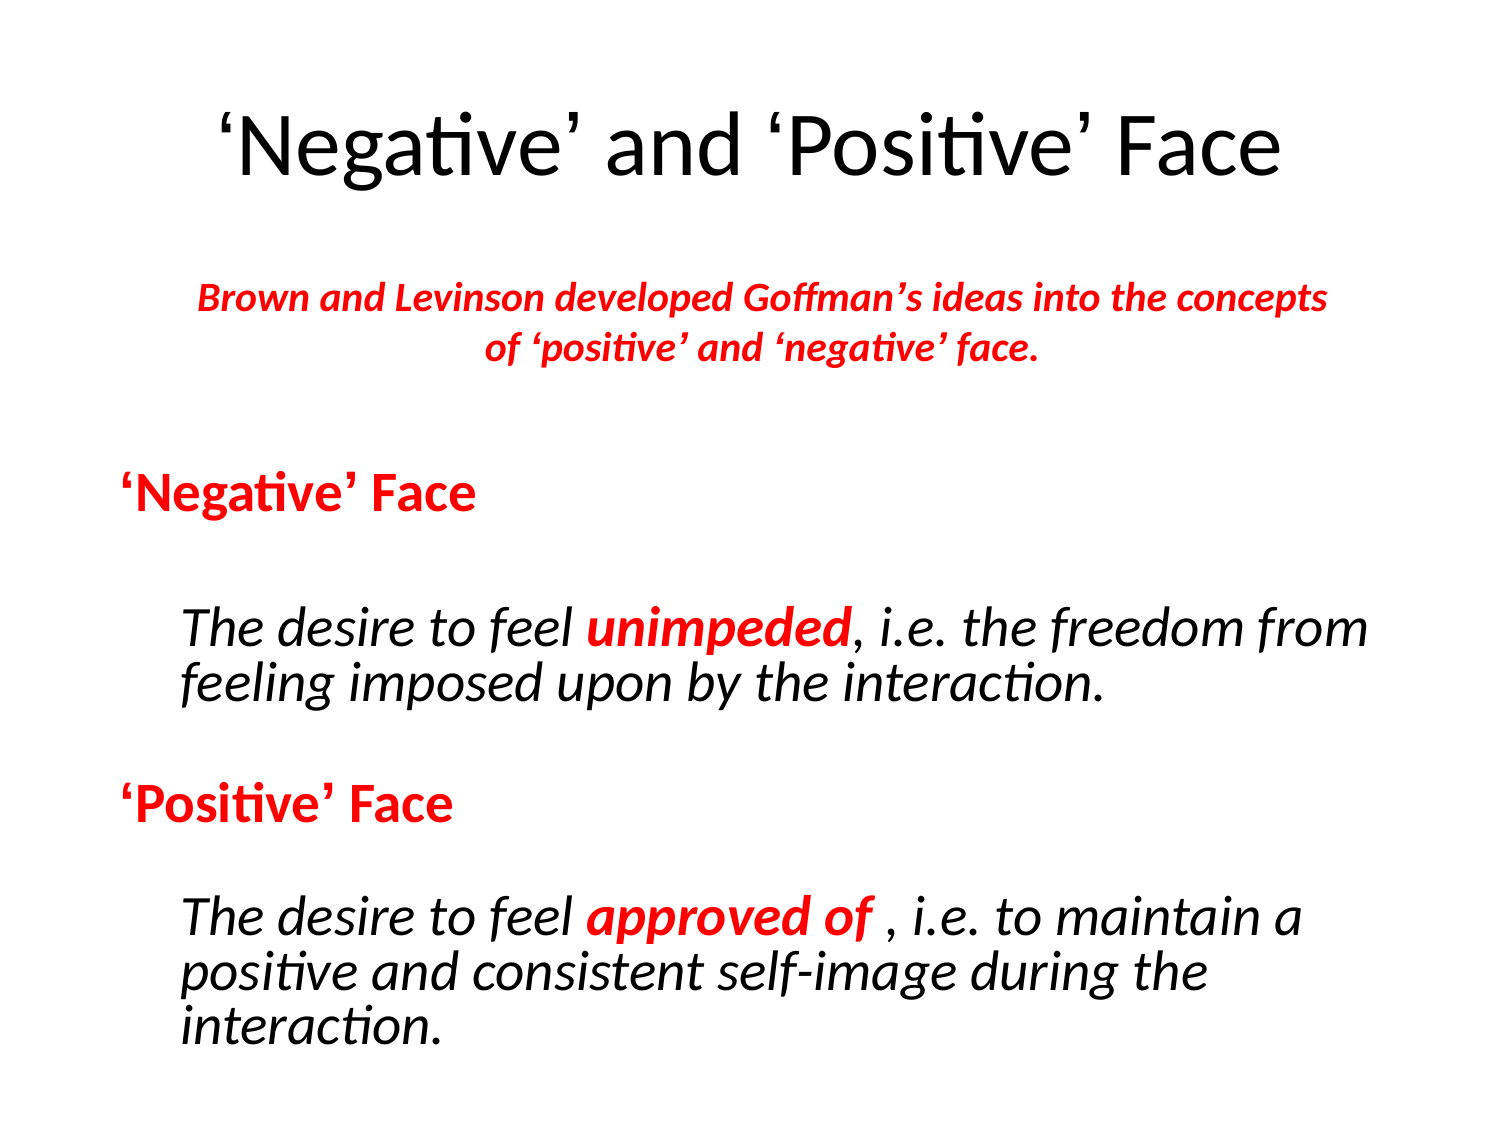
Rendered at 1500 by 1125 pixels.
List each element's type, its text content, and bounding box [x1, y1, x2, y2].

title ‘Negative’ and ‘Positive’ Face [75, 45, 1425, 233]
list ‘Negative’ Face The desire to feel unimpeded, i.e. the freedom from feeling imposed upon by the interaction. ‘Positive’ Face The desire to feel approved of , i.e. to maintain a positive and consistent self-image during the interaction. [104, 460, 1434, 1069]
text_box Brown and Levinson developed Goffman’s ideas into the concepts of ‘positive’ and ‘negative’ face. [162, 262, 1363, 378]
